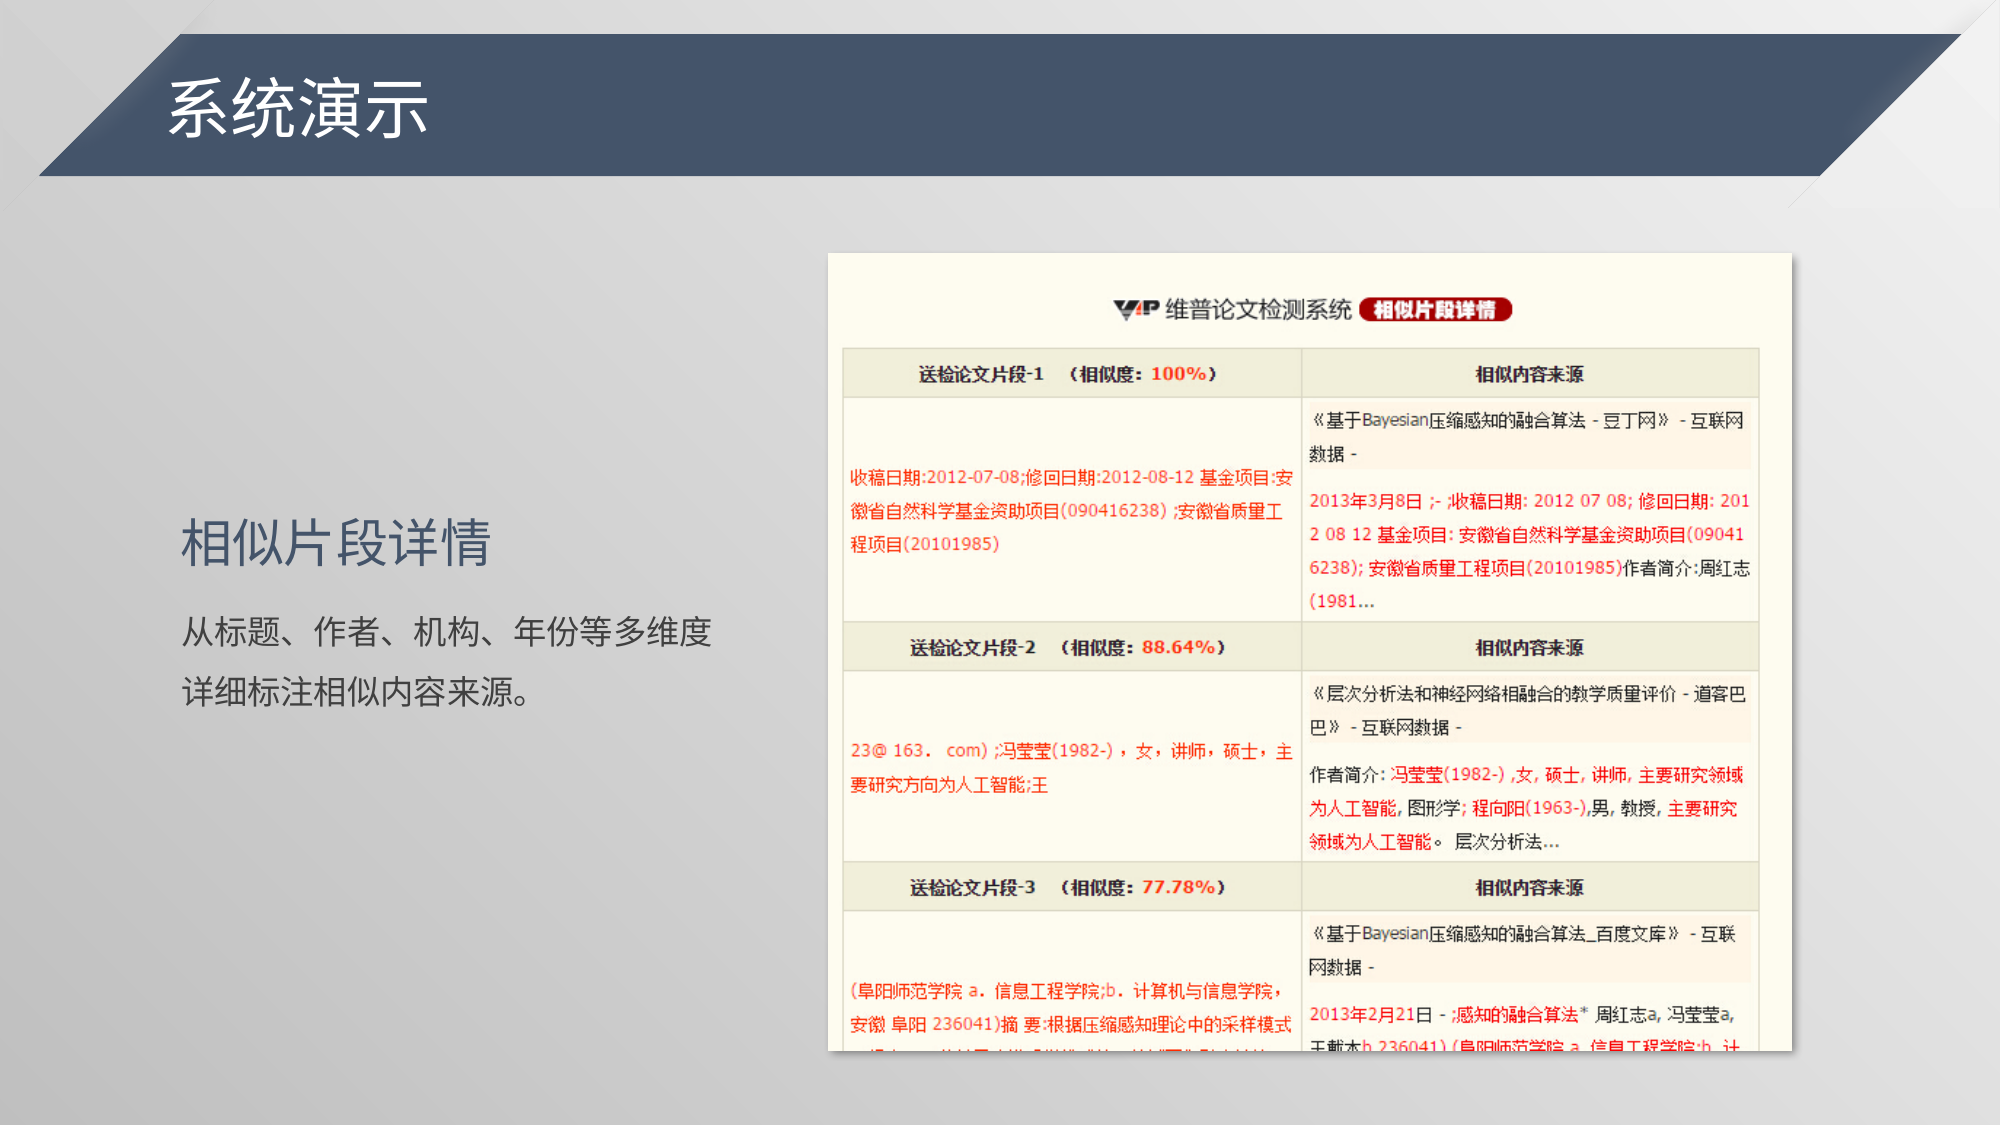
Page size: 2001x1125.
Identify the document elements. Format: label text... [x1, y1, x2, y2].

picture [828, 253, 1792, 1051]
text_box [1708, 0, 2000, 208]
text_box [0, 0, 294, 211]
text_box 系统演示 [294, 58, 447, 154]
text_box 从标题、作者、机构、年份等多维度详细标注相似内容来源。 [166, 583, 753, 719]
text_box [294, 33, 1708, 177]
text_box 相似片段详情 [165, 503, 507, 581]
